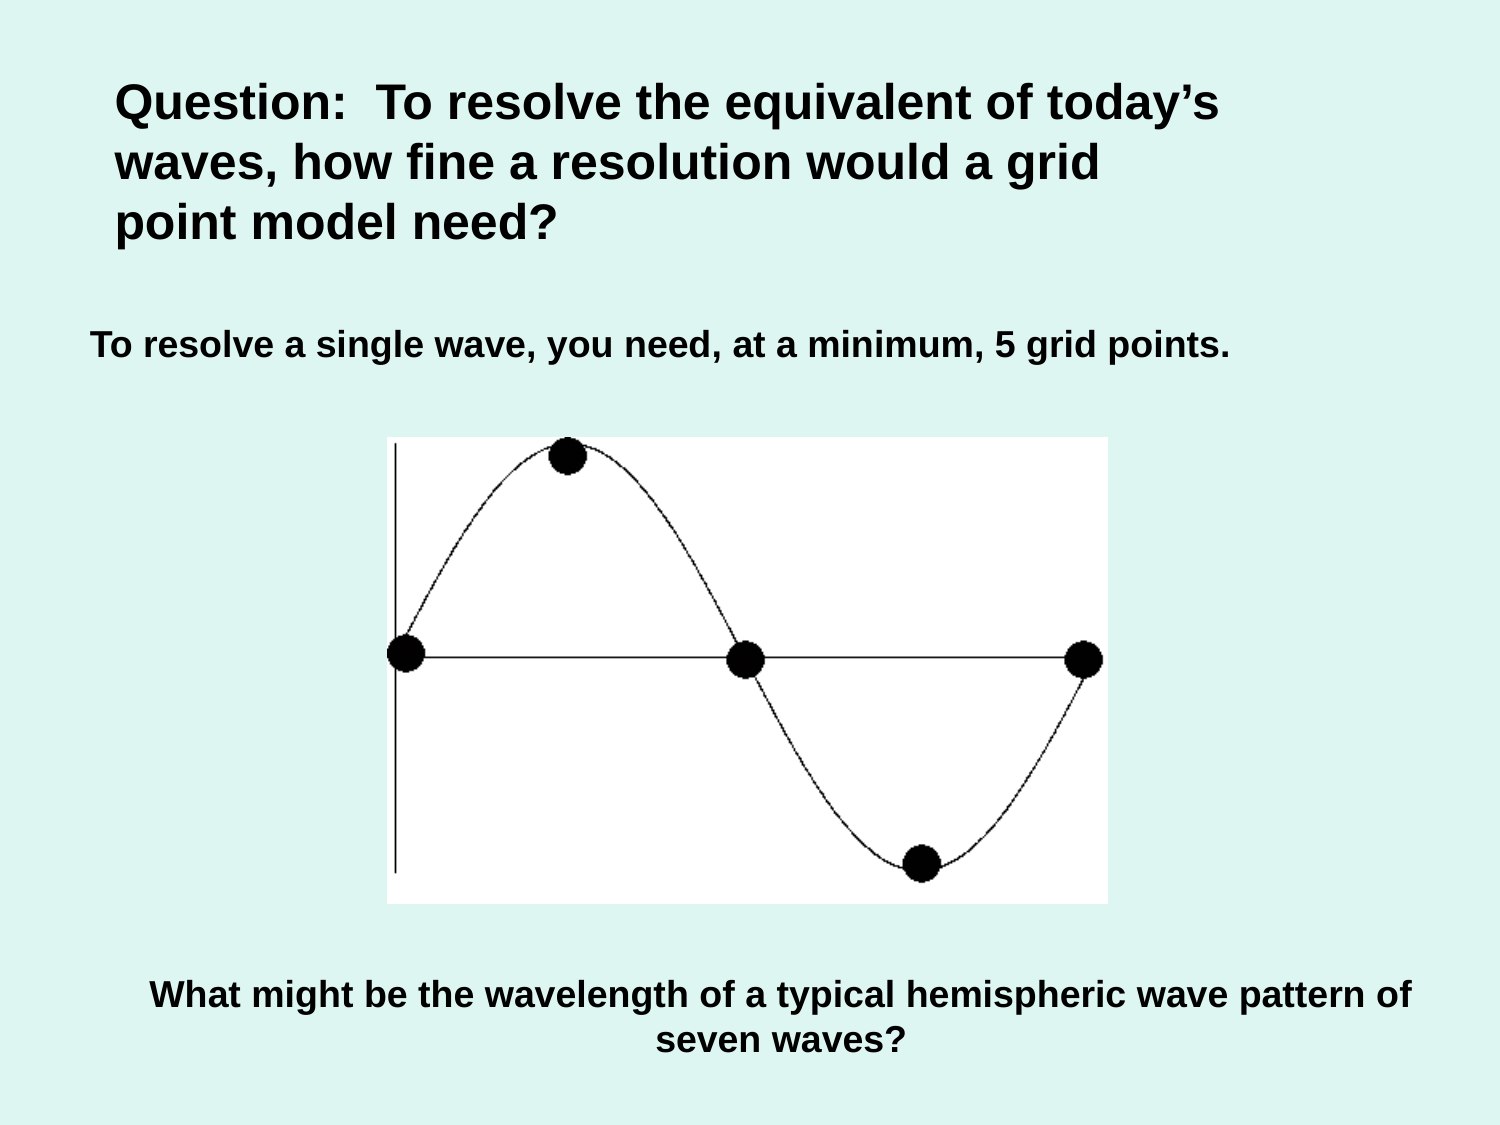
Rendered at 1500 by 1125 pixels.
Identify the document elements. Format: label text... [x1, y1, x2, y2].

text_box What might be the wavelength of a typical hemispheric wave pattern of seven waves? [99, 962, 1463, 1113]
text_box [387, 437, 1109, 904]
text_box Question: To resolve the equivalent of today’s waves, how fine a resolution would a grid point model need? [99, 62, 1238, 258]
text_box To resolve a single wave, you need, at a minimum, 5 grid points. [75, 312, 1400, 373]
